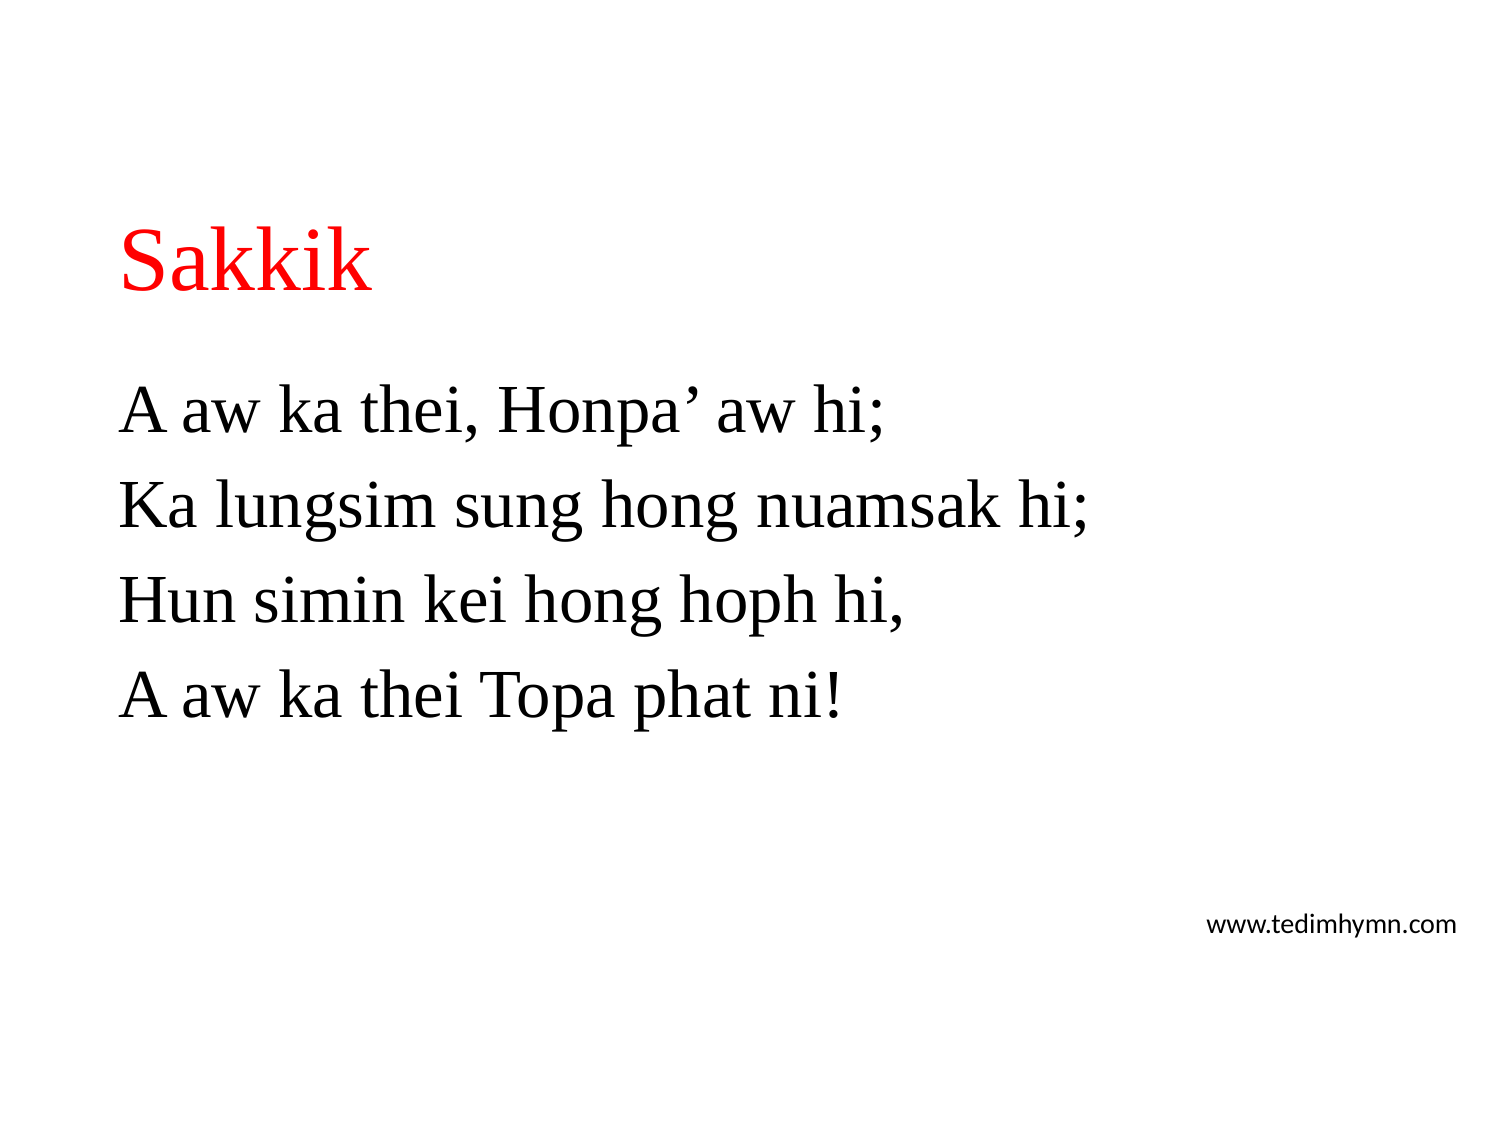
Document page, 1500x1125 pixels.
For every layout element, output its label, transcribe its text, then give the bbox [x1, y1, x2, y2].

text_box www.tedimhymn.com [1191, 897, 1500, 947]
list A aw ka thei, Honpa’ aw hi; Ka lungsim sung hong nuamsak hi; Hun simin kei hong hoph hi, A aw ka thei Topa phat ni! [103, 365, 1397, 901]
title Sakkik [103, 200, 1397, 322]
